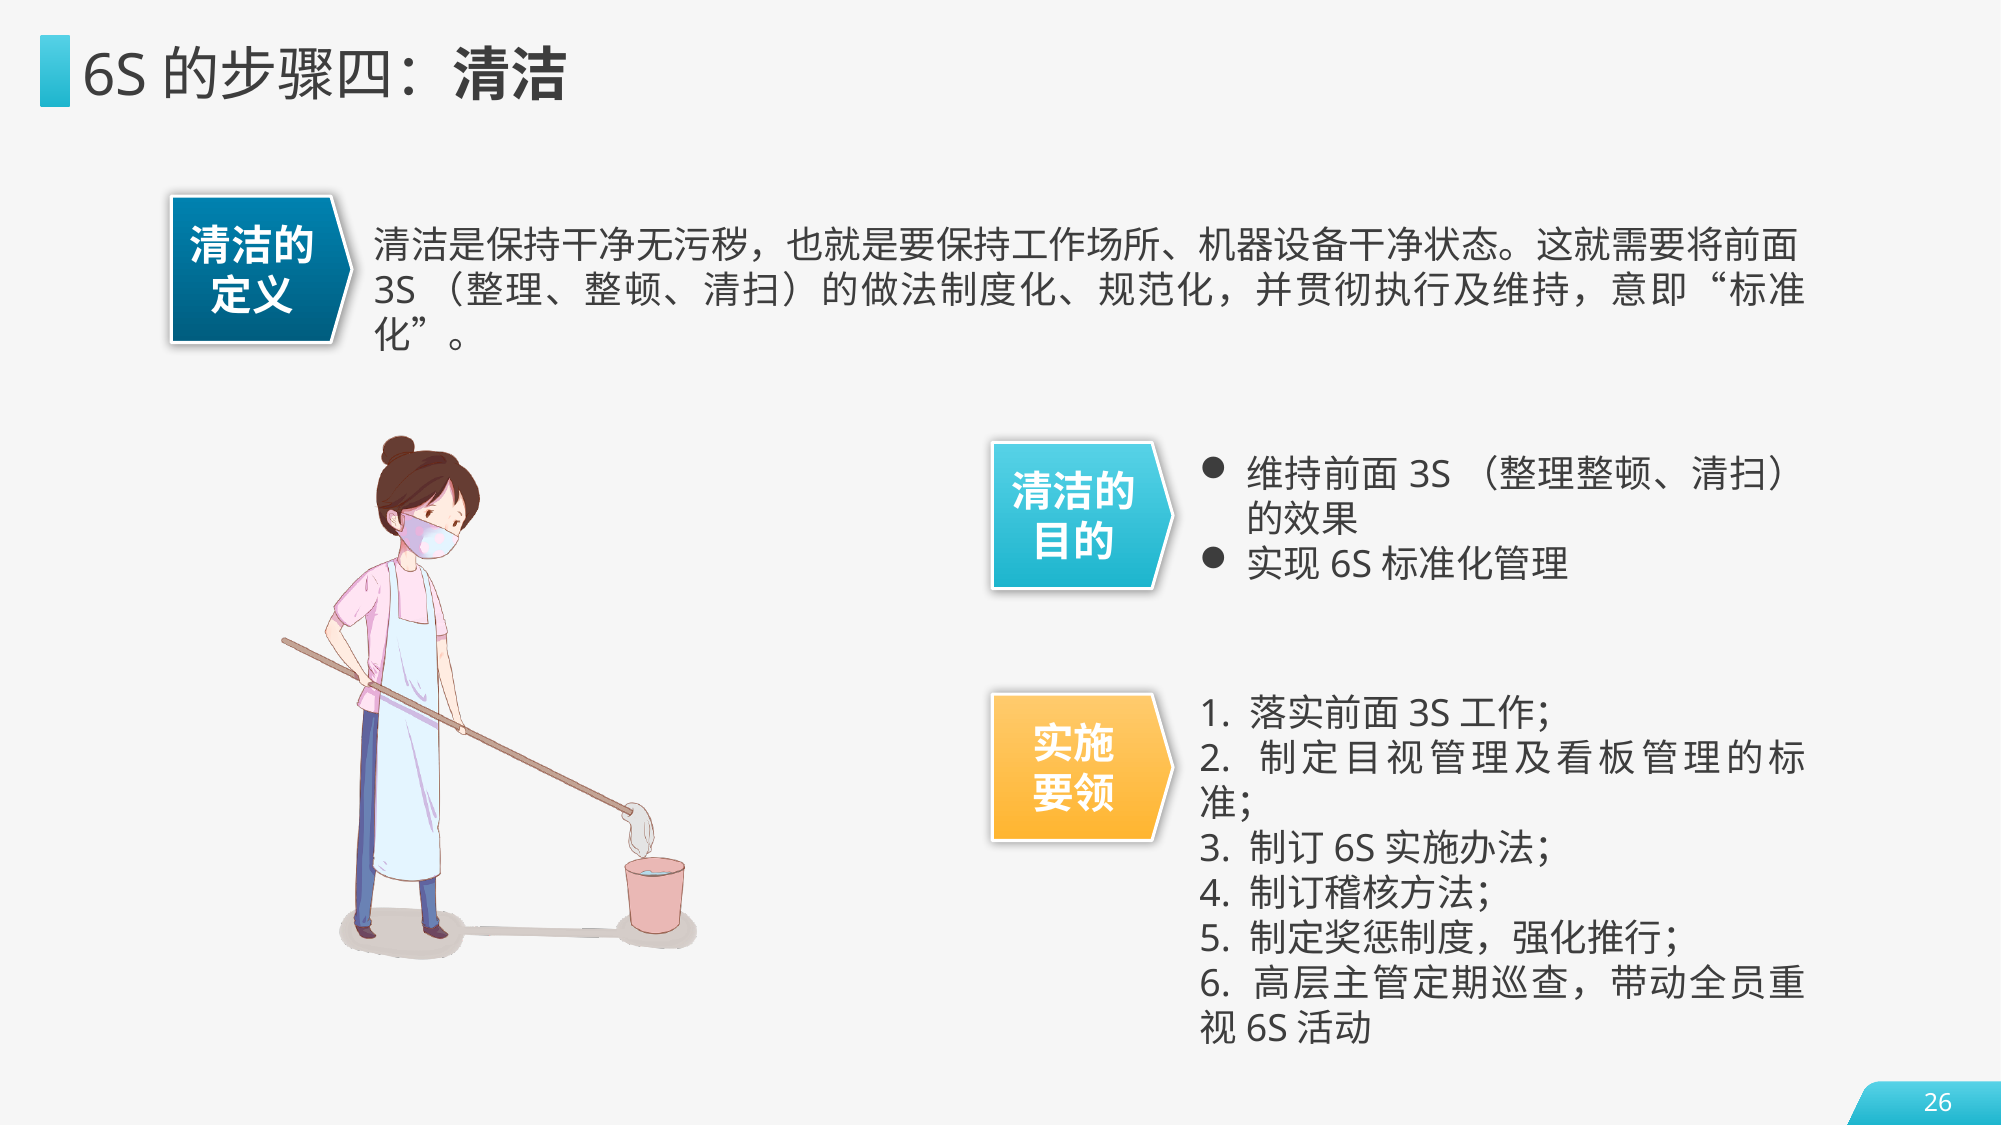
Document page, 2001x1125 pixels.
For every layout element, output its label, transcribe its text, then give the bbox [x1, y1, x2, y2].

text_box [984, 442, 1174, 589]
text_box 6S的步骤四：清洁 [82, 36, 1120, 107]
text_box 维持前面3S（整理整顿、清扫）的效果 实现6S标准化管理 [1184, 442, 1821, 593]
text_box 1. 落实前面3S工作； 2. 制定目视管理及看板管理的标准； 3. 制订6S实施办法； 4. 制订稽核方法； 5. 制定奖惩制度，强化推行； 6. 高层主管定期巡查，带动全员重视6S活动 [1184, 681, 1821, 1057]
text_box [40, 35, 70, 107]
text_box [163, 195, 353, 343]
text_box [991, 693, 1174, 841]
text_box 清洁是保持干净无污秽，也就是要保持工作场所、机器设备干净状态。这就需要将前面3S（整理、整顿、清扫）的做法制度化、规范化，并贯彻执行及维持，意即“标准化”。 [359, 213, 1821, 364]
picture [158, 410, 757, 1009]
